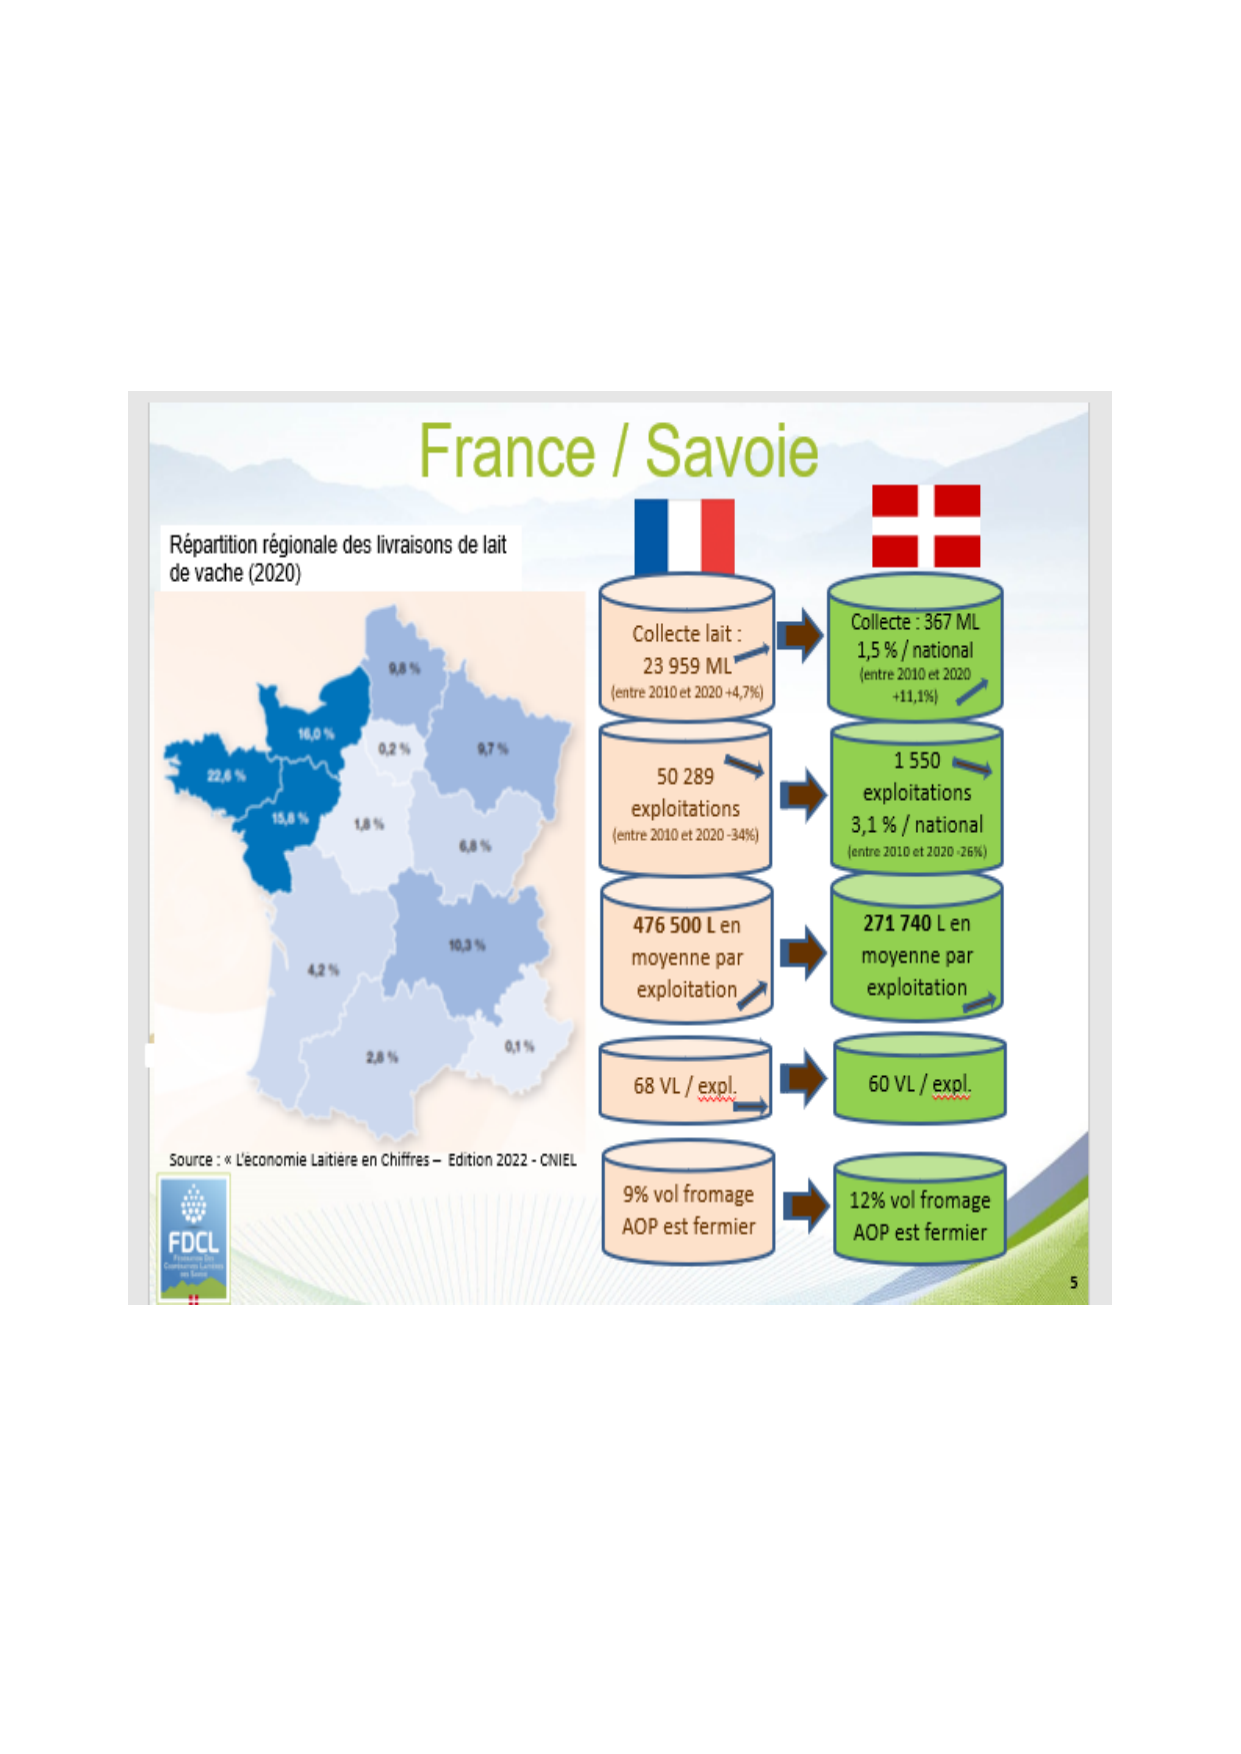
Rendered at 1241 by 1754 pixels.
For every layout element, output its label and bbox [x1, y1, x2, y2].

picture [128, 390, 1112, 1305]
